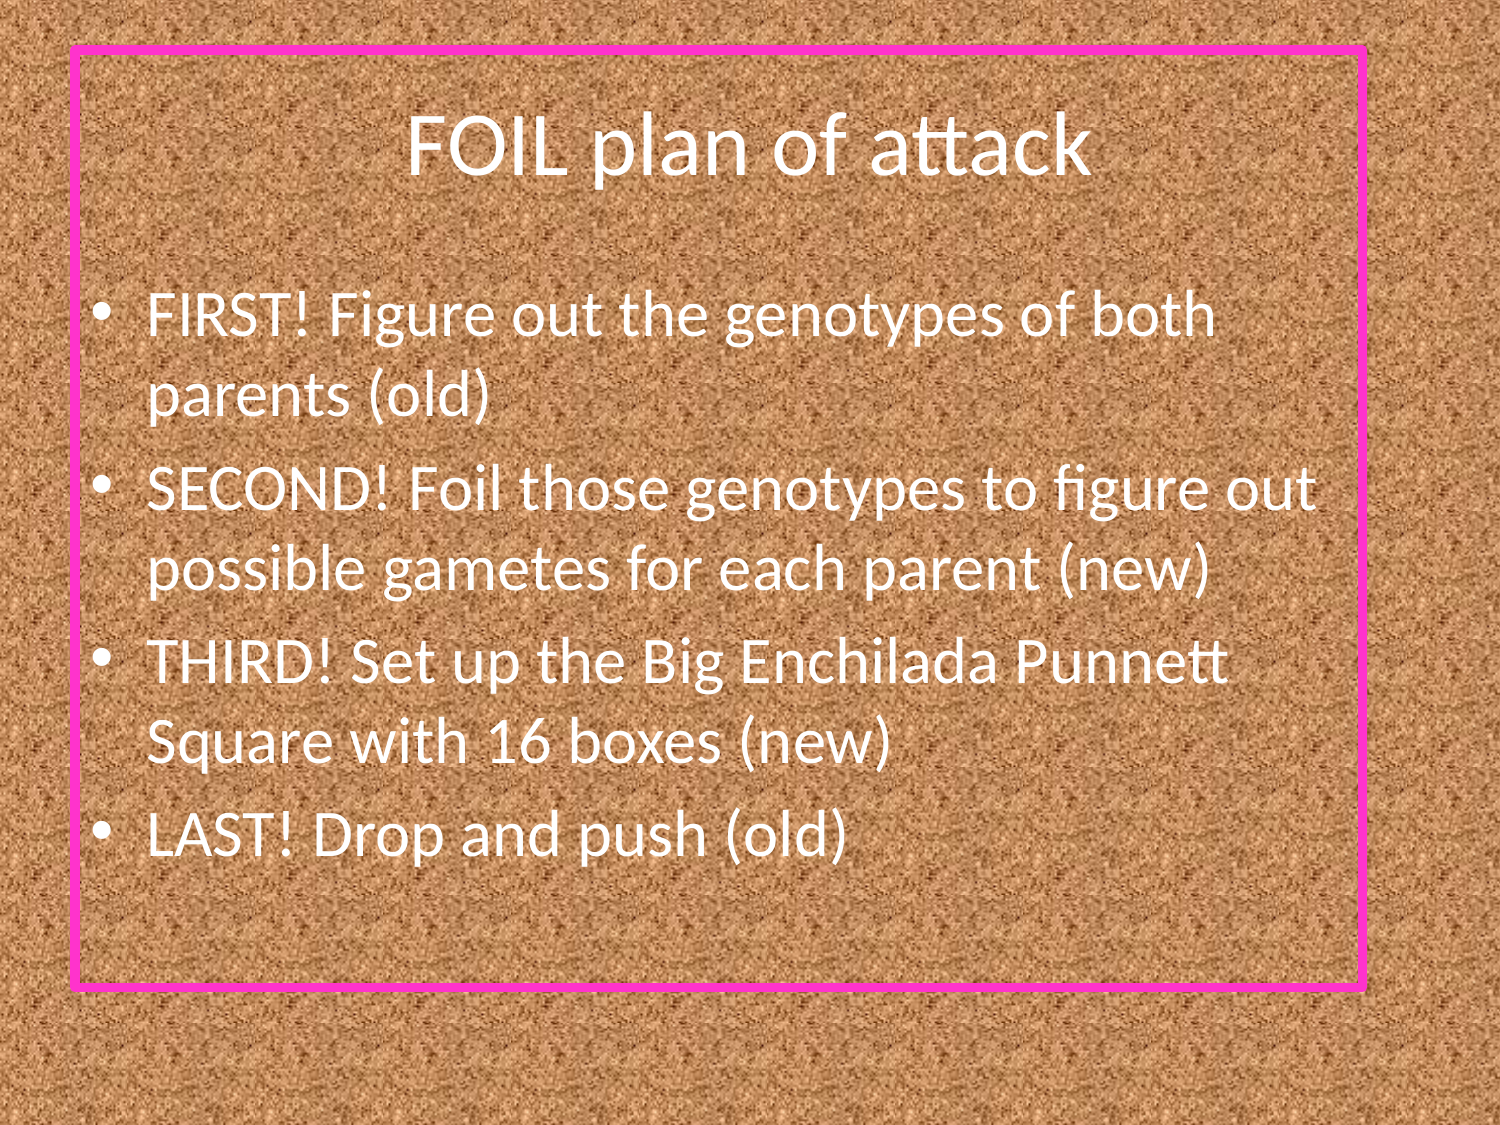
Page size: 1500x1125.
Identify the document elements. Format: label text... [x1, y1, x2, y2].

text_box [73, 48, 1364, 990]
list FIRST! Figure out the genotypes of both parents (old) SECOND! Foil those genotypes to figure out possible gametes for each parent (new) THIRD! Set up the Big Enchilada Punnett Square with 16 boxes (new) LAST! Drop and push (old) [75, 262, 1425, 1005]
picture [0, 0, 1500, 1125]
title FOIL plan of attack [75, 45, 1425, 233]
